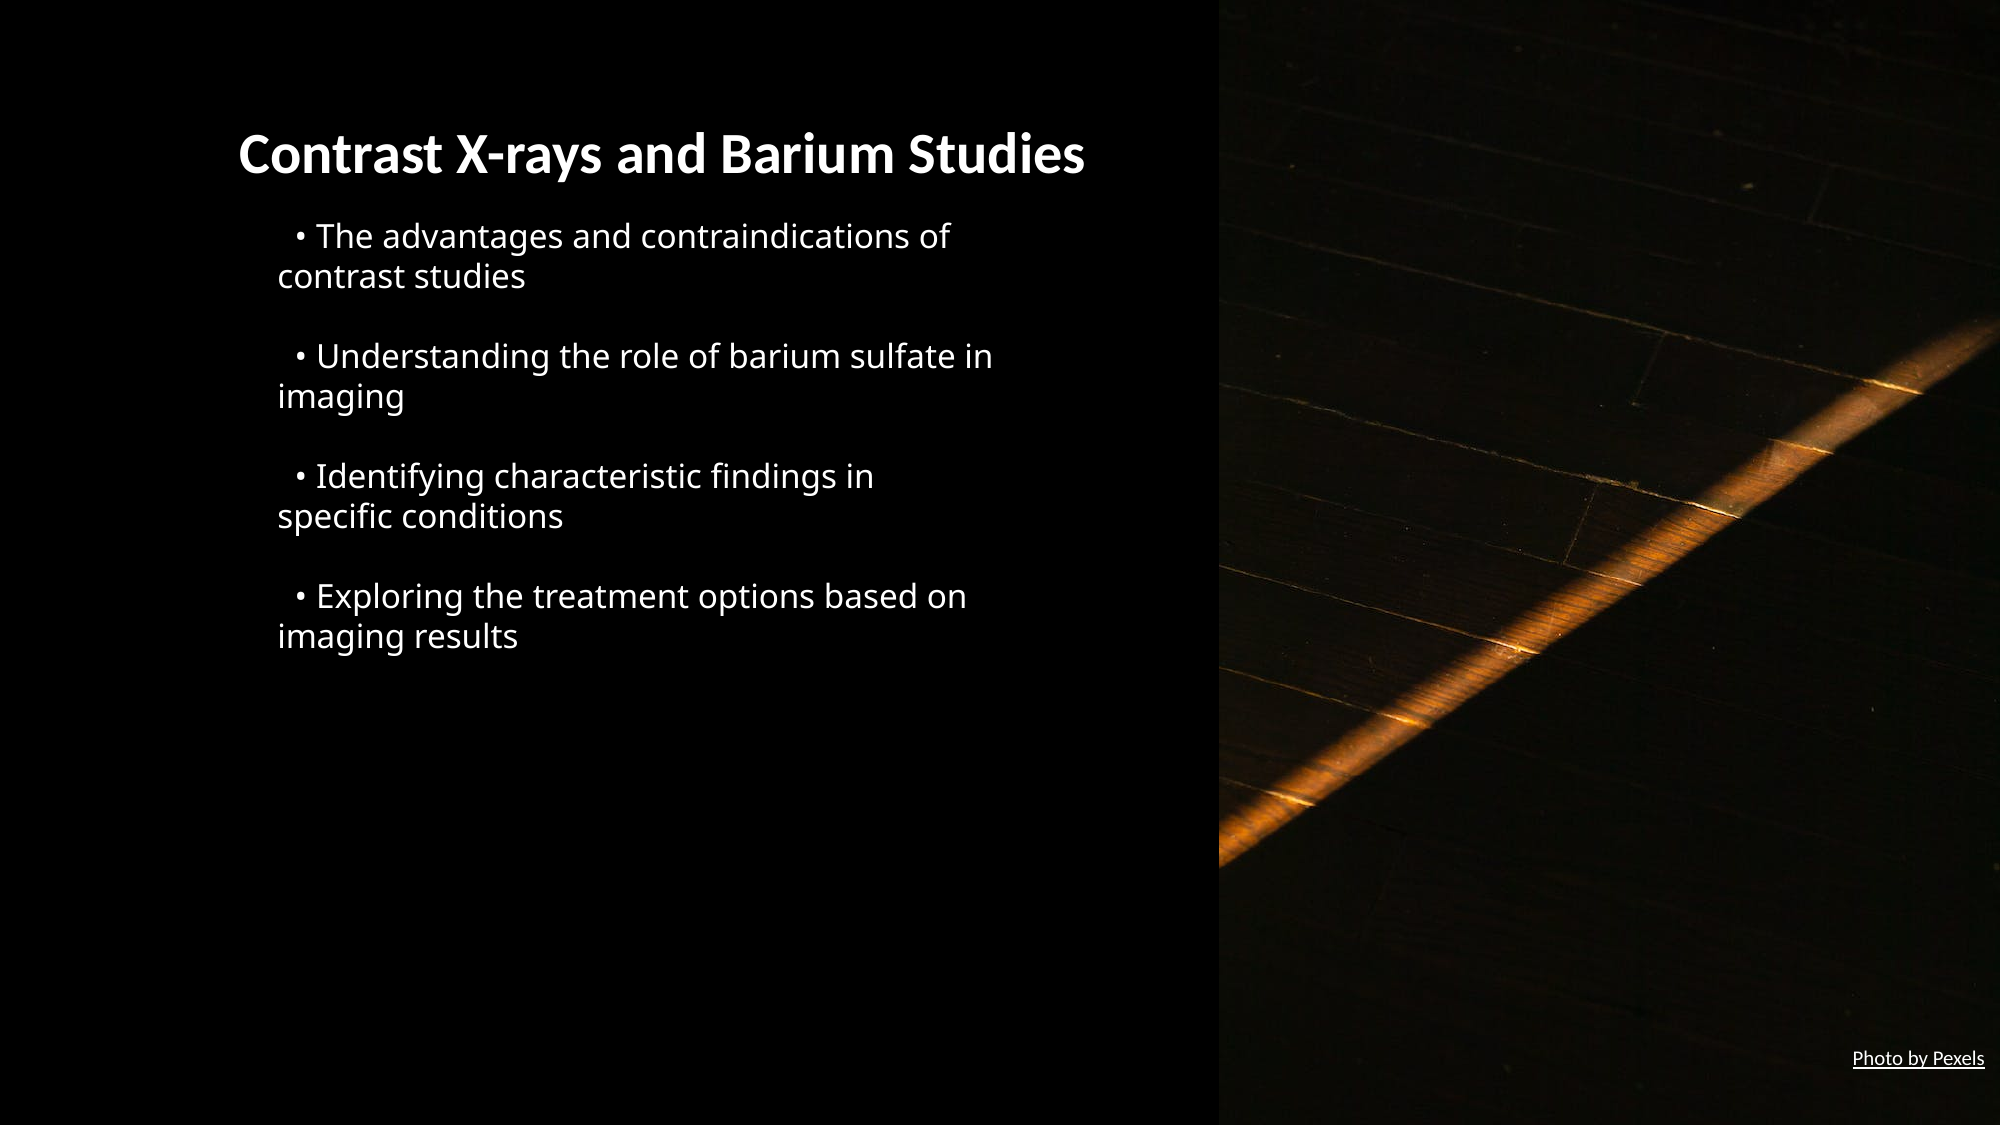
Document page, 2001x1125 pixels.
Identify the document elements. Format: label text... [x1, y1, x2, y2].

text_box • The advantages and contraindications of contrast studies [262, 217, 1013, 293]
text_box Contrast X-rays and Barium Studies [225, 112, 1219, 188]
text_box • Identifying characteristic findings in specific conditions [262, 457, 1013, 533]
picture [1219, 0, 2000, 1125]
text_box • Understanding the role of barium sulfate in imaging [262, 337, 1013, 413]
text_box • Exploring the treatment options based on imaging results [262, 577, 1013, 653]
